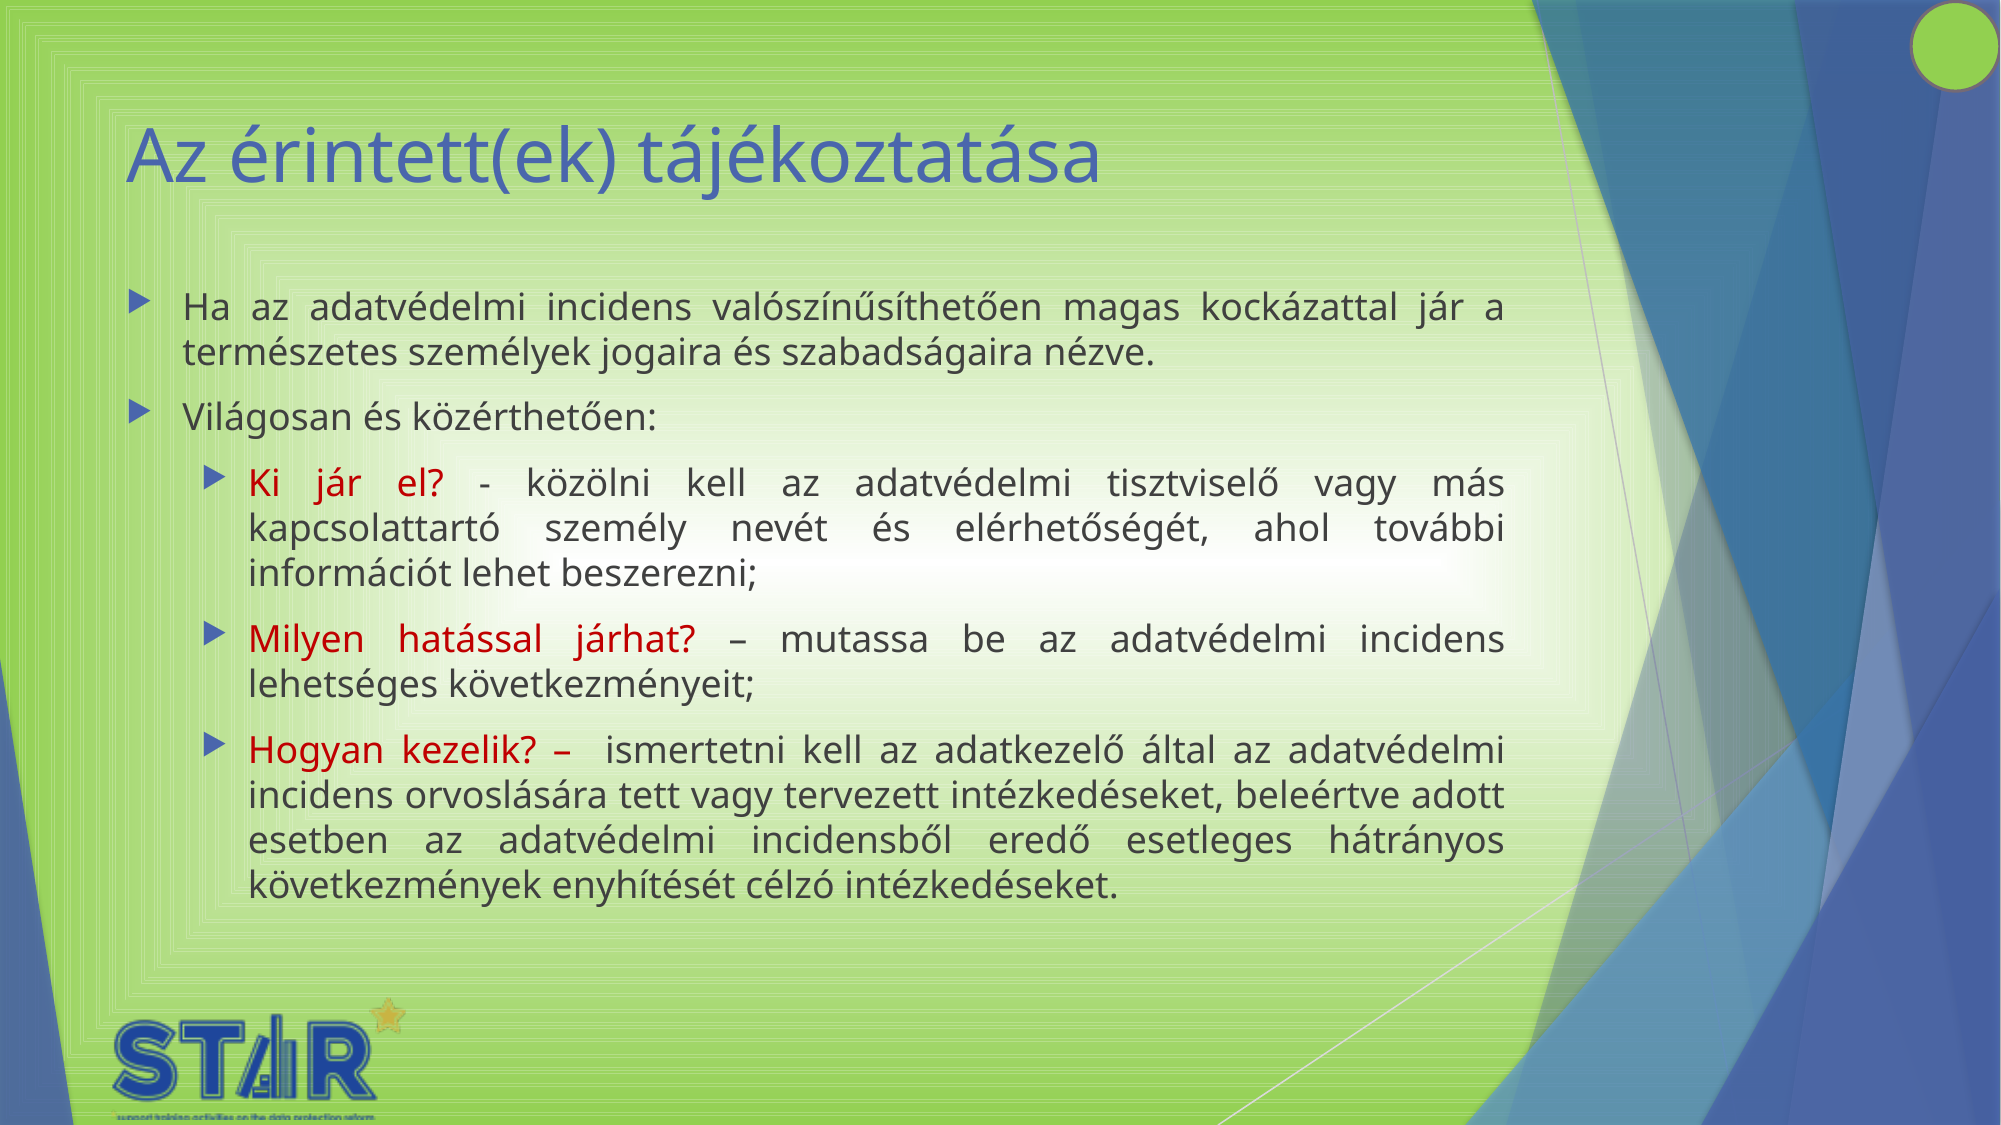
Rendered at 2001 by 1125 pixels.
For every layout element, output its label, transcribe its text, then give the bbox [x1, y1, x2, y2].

list Ha az adatvédelmi incidens valószínűsíthetően magas kockázattal jár a természetes személyek jogaira és szabadságaira nézve. Világosan és közérthetően: Ki jár el? - közölni kell az adatvédelmi tisztviselő vagy más kapcsolattartó személy nevét és elérhetőségét, ahol további információt lehet beszerezni; Milyen hatással járhat? – mutassa be az adatvédelmi incidens lehetséges következményeit; Hogyan kezelik? – ismertetni kell az adatkezelő által az adatvédelmi incidens orvoslására tett vagy tervezett intézkedéseket, beleértve adott esetben az adatvédelmi incidensből eredő esetleges hátrányos következmények enyhítését célzó intézkedéseket. [111, 275, 1522, 992]
title Az érintett(ek) tájékoztatása [111, 99, 1522, 275]
text_box [1909, 0, 2000, 93]
